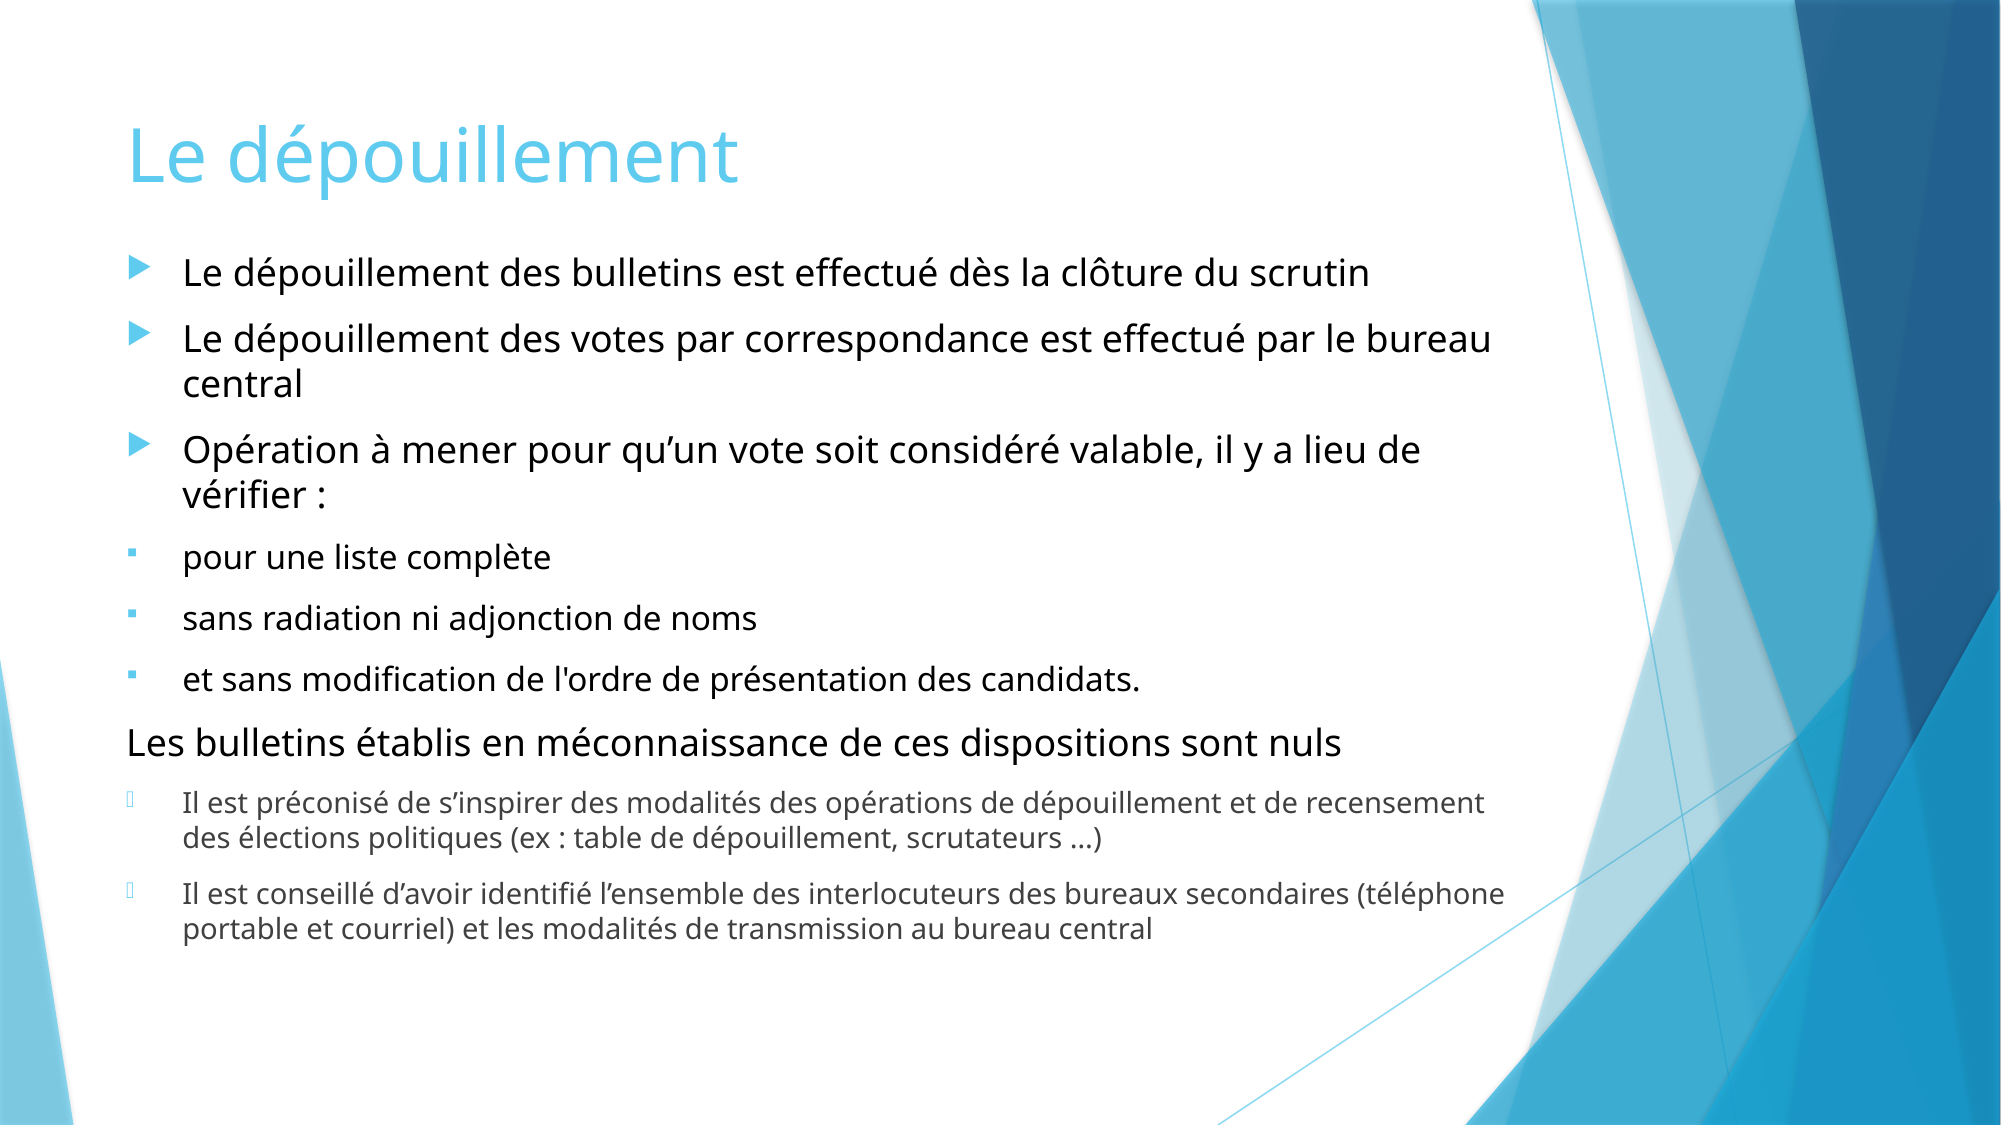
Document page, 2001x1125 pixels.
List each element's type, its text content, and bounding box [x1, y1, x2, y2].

list Le dépouillement des bulletins est effectué dès la clôture du scrutin Le dépouillement des votes par correspondance est effectué par le bureau central Opération à mener pour qu’un vote soit considéré valable, il y a lieu de vérifier : pour une liste complète sans radiation ni adjonction de noms et sans modification de l'ordre de présentation des candidats. Les bulletins établis en méconnaissance de ces dispositions sont nuls Il est préconisé de s’inspirer des modalités des opérations de dépouillement et de recensement des élections politiques (ex : table de dépouillement, scrutateurs …) Il est conseillé d’avoir identifié l’ensemble des interlocuteurs des bureaux secondaires (téléphone portable et courriel) et les modalités de transmission au bureau central [111, 241, 1522, 1030]
title Le dépouillement [111, 99, 1522, 241]
